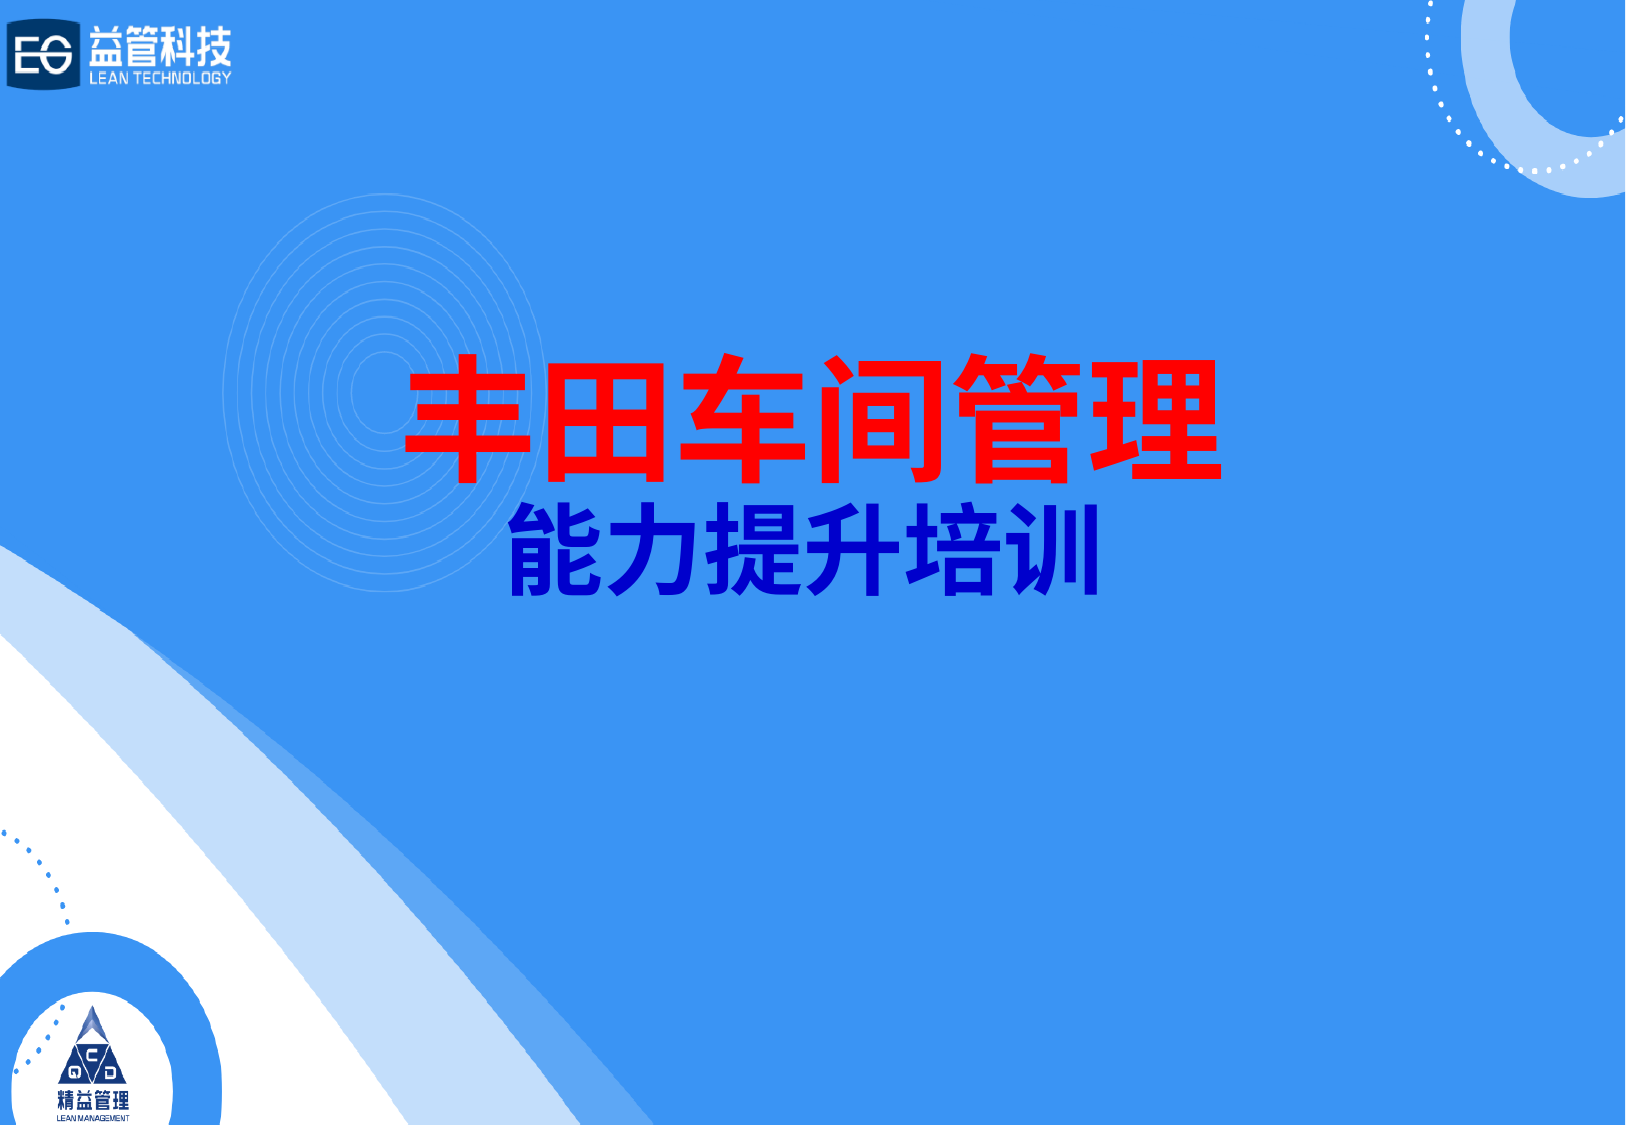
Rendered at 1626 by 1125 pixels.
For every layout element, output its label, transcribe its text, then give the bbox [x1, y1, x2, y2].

text_box 能力提升培训 [214, 480, 1392, 616]
picture [0, 0, 1626, 1125]
text_box 丰田车间管理 [150, 326, 1475, 846]
